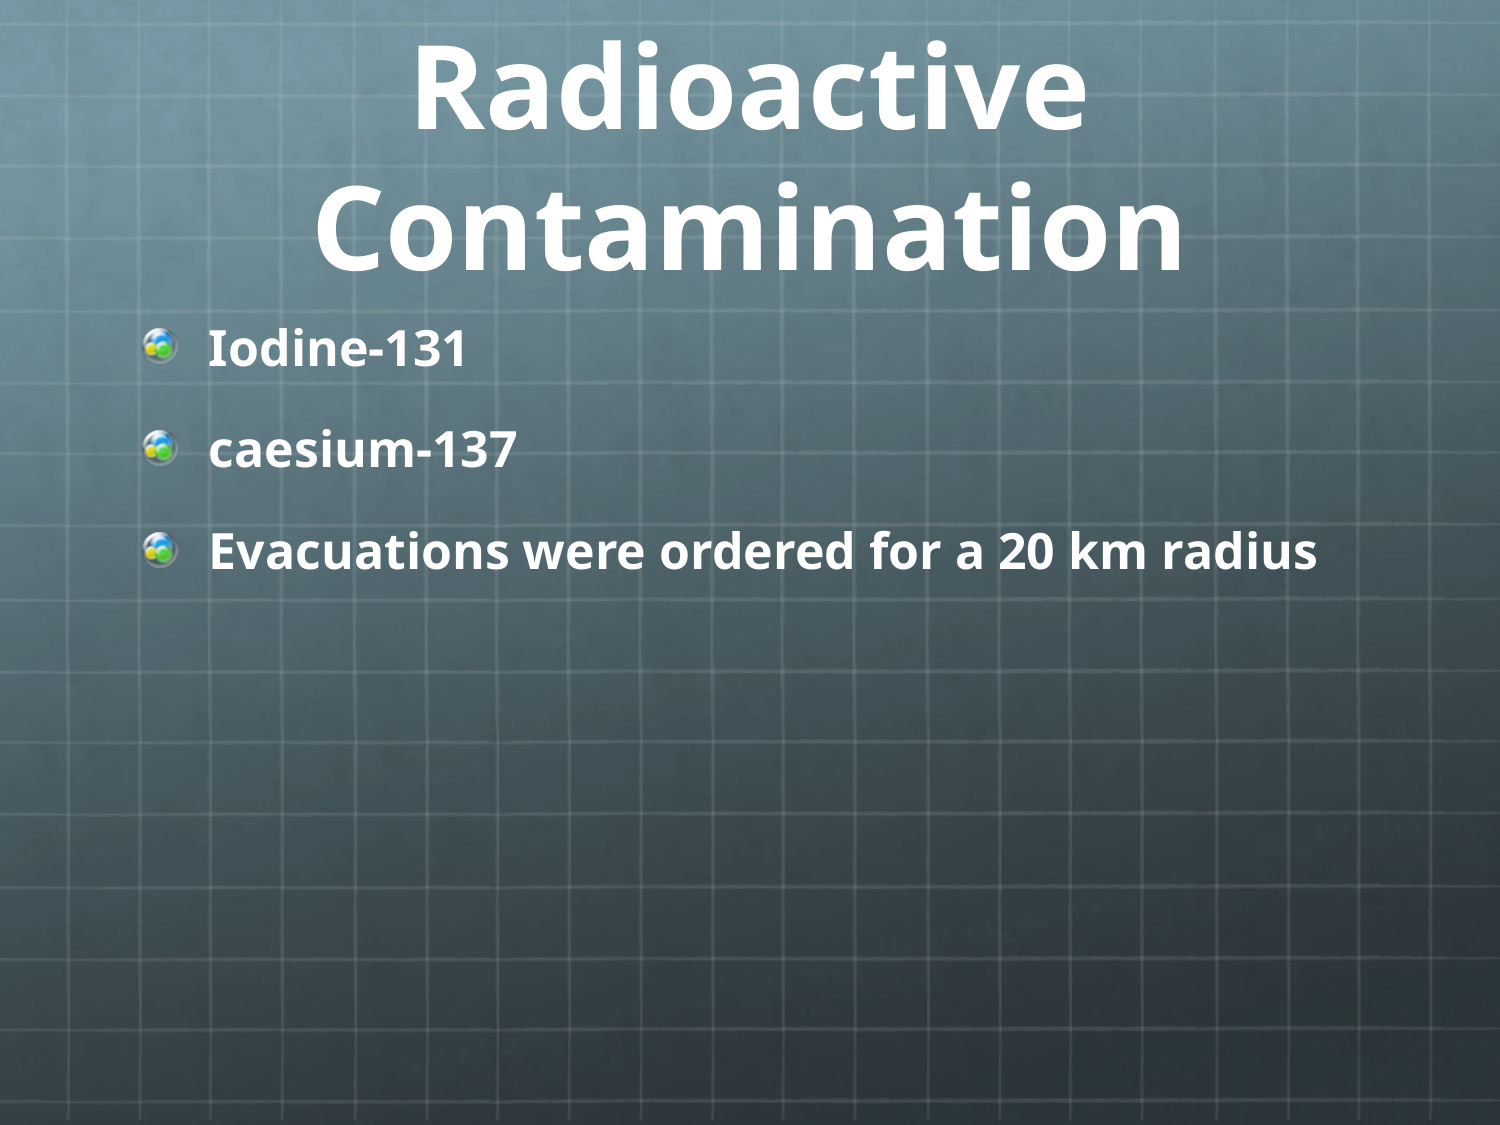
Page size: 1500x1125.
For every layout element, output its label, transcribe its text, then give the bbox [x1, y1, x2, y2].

title Radioactive Contamination [127, 17, 1372, 289]
picture [0, 0, 1500, 1125]
list Iodine-131 caesium-137 Evacuations were ordered for a 20 km radius [127, 308, 1372, 958]
